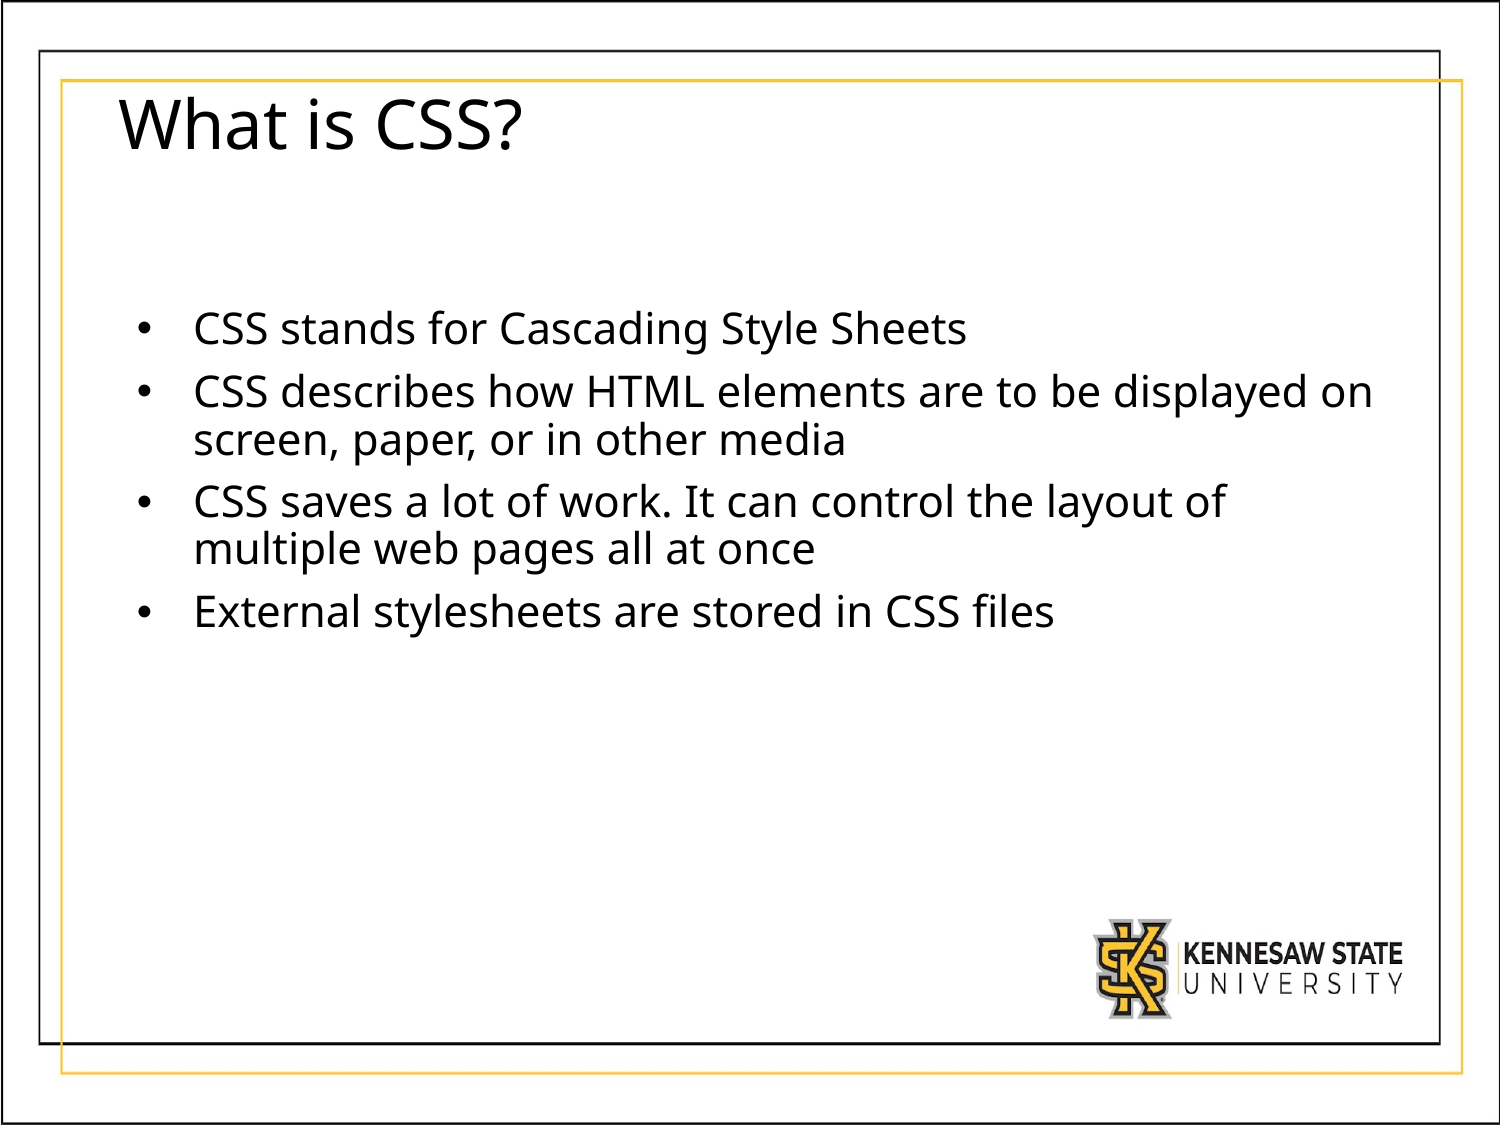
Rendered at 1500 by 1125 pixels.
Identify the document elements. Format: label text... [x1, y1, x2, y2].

picture [0, 0, 1500, 1125]
list CSS stands for Cascading Style Sheets CSS describes how HTML elements are to be displayed on screen, paper, or in other media CSS saves a lot of work. It can control the layout of multiple web pages all at once External stylesheets are stored in CSS files [103, 299, 1397, 1014]
title What is CSS? [103, 59, 1397, 278]
